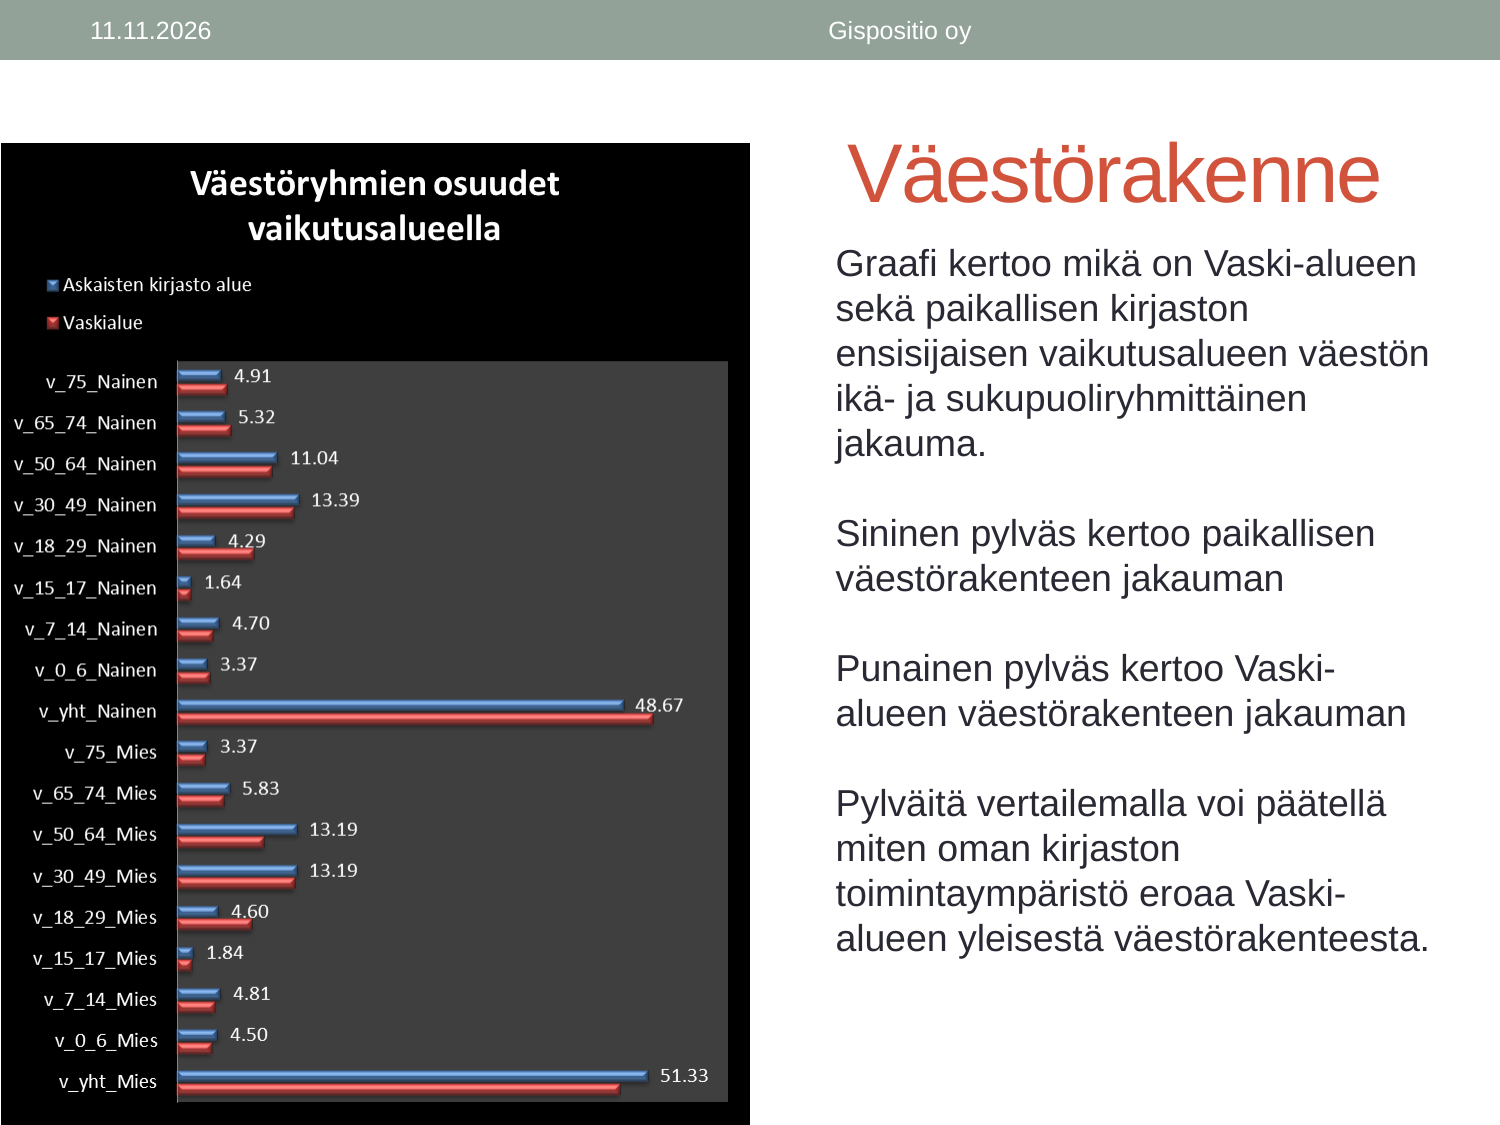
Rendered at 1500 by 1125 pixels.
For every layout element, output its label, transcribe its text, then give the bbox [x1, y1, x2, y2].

text_box Graafi kertoo mikä on Vaski-alueen sekä paikallisen kirjaston ensisijaisen vaikutusalueen väestön ikä- ja sukupuoliryhmittäinen jakauma. Sininen pylväs kertoo paikallisen väestörakenteen jakauman Punainen pylväs kertoo Vaski-alueen väestörakenteen jakauman Pylväitä vertailemalla voi päätellä miten oman kirjaston toimintaympäristö eroaa Vaski-alueen yleisestä väestörakenteesta. [820, 231, 1459, 967]
footer Gispositio oy [562, 3, 1238, 57]
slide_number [75, 3, 550, 57]
picture [0, 143, 751, 1125]
title Väestörakenne [832, 87, 1425, 231]
